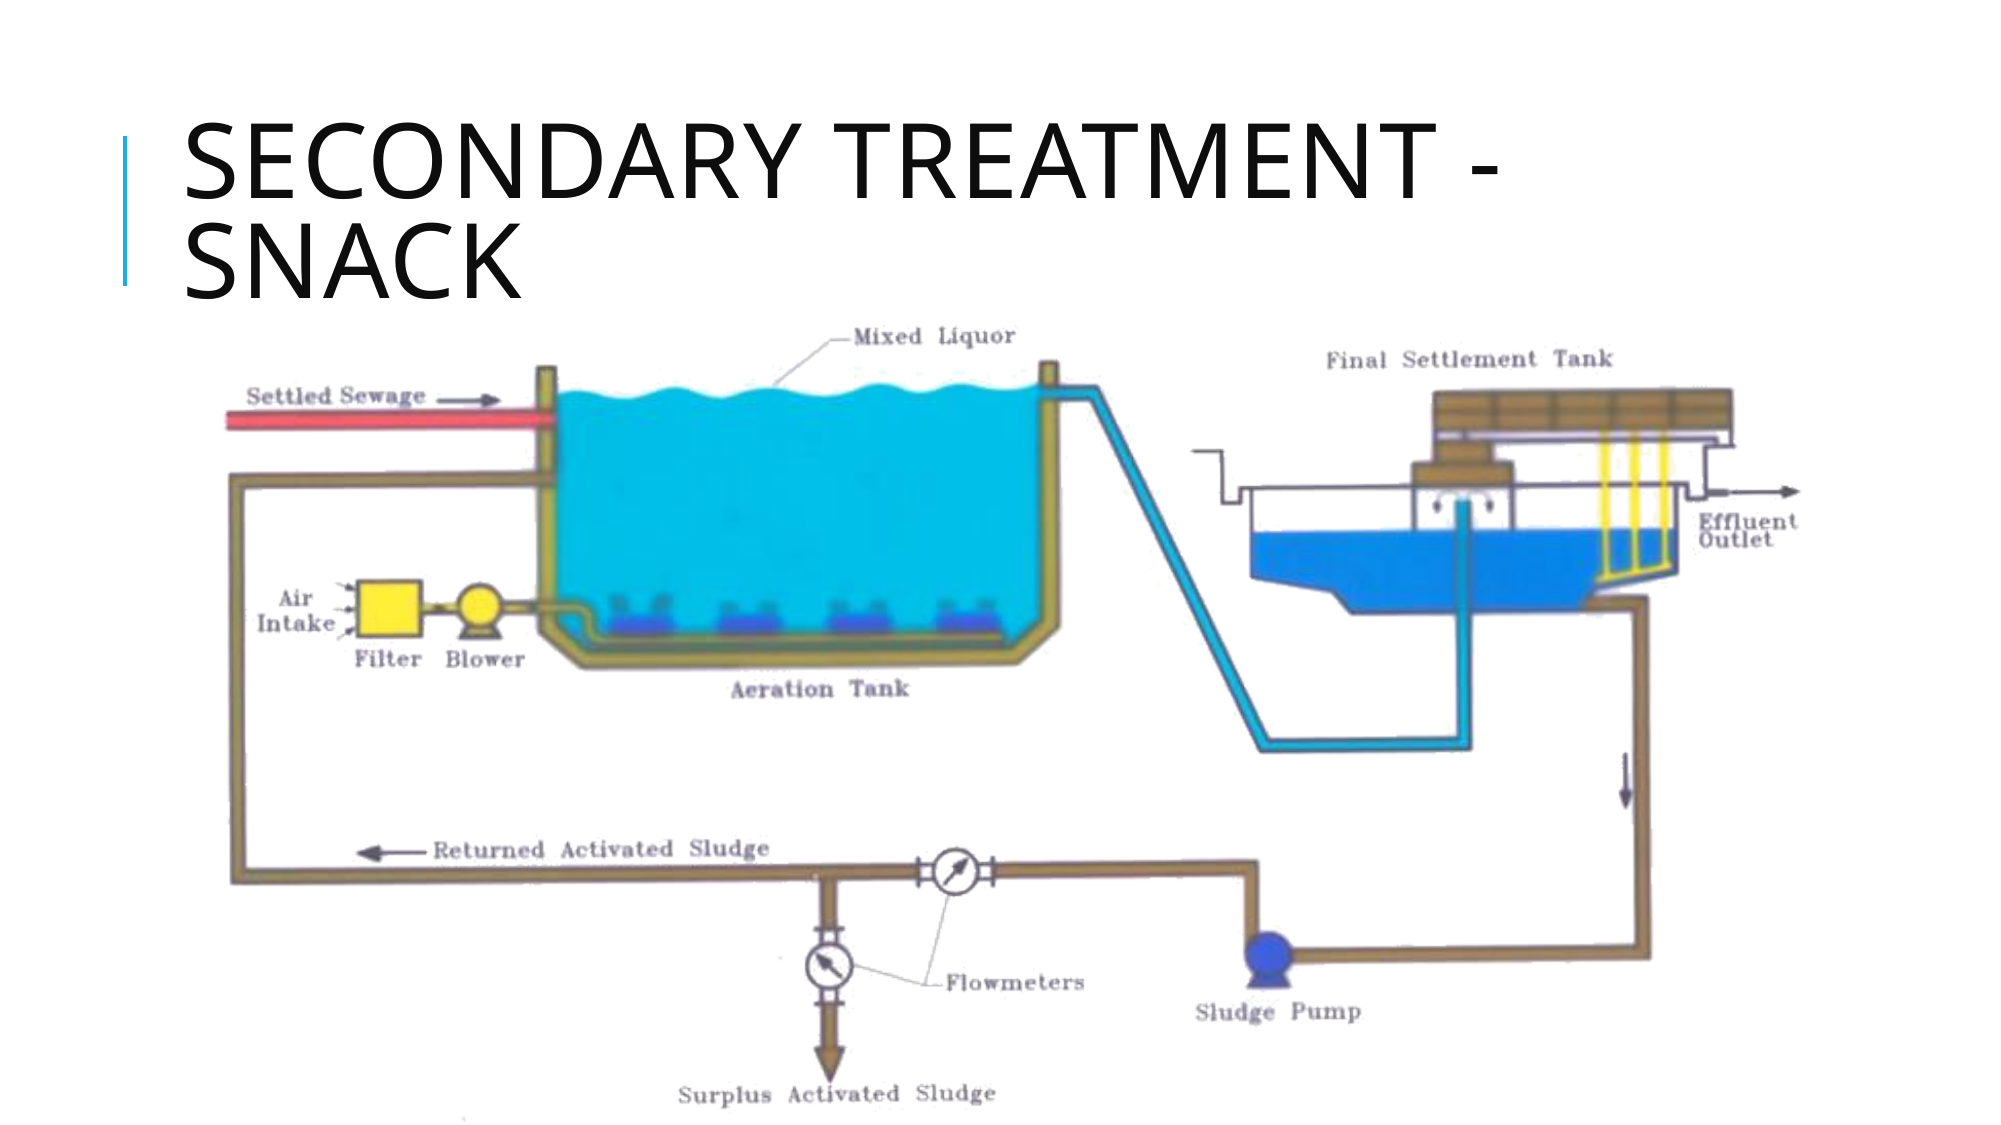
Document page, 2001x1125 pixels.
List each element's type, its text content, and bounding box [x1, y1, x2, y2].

title Secondary Treatment - Snack [168, 96, 1763, 342]
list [197, 260, 1841, 1125]
